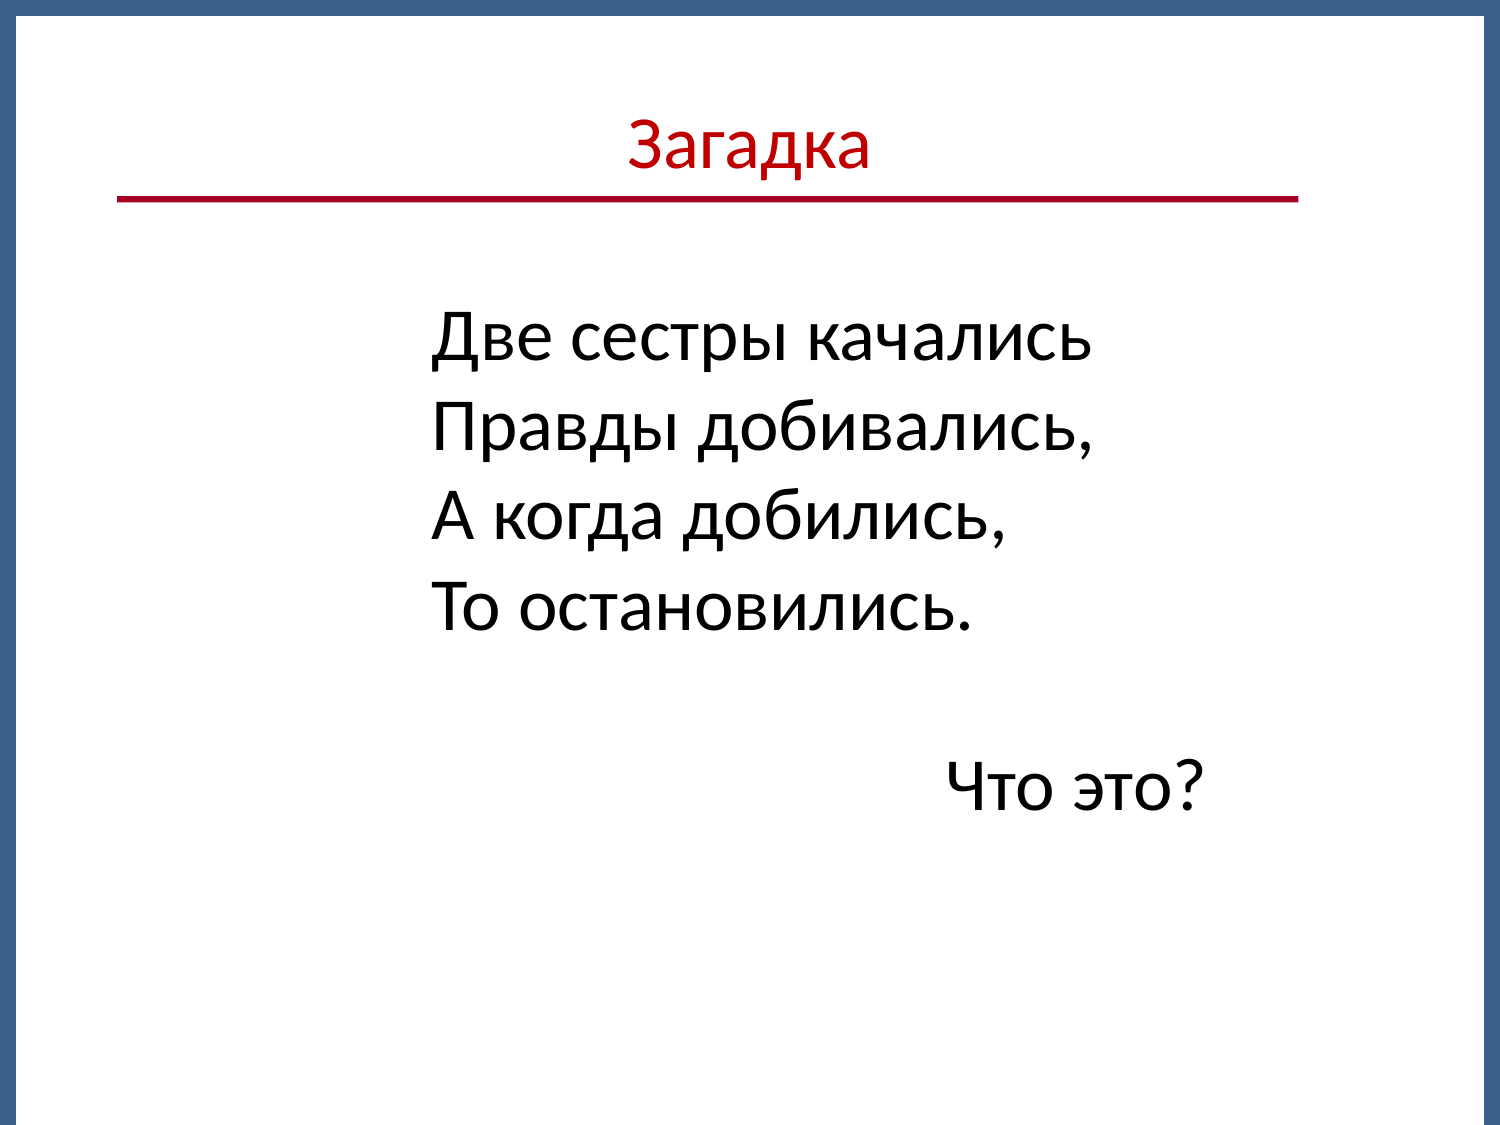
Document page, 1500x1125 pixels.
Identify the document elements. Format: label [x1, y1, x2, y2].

text_box [0, 0, 1500, 1125]
